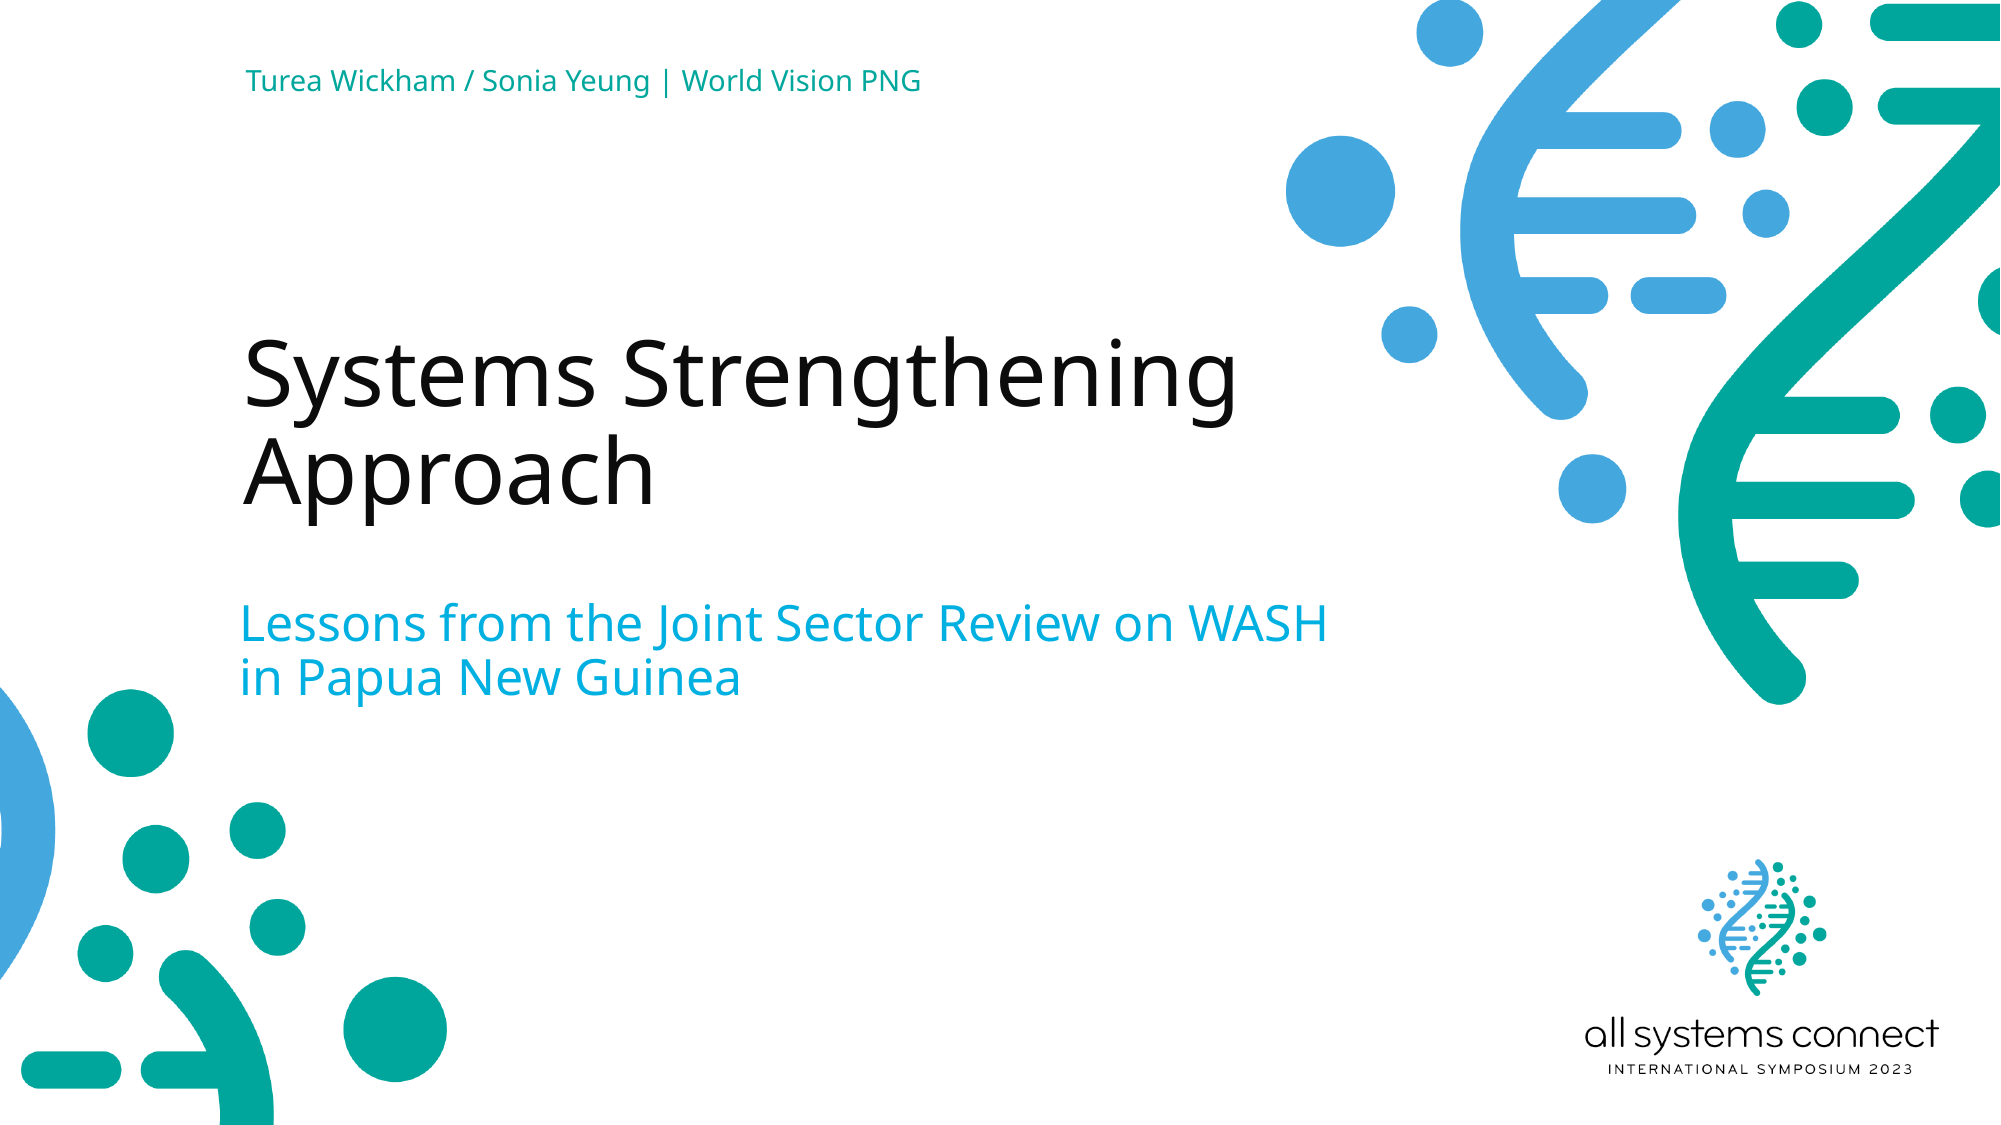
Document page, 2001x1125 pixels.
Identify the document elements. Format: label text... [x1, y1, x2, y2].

picture [0, 0, 2000, 1125]
footer Turea Wickham / Sonia Yeung | World Vision PNG [230, 54, 1375, 115]
title Systems Strengthening Approach [228, 260, 1369, 533]
subtitle Lessons from the Joint Sector Review on WASH in Papua New Guinea [224, 590, 1379, 776]
